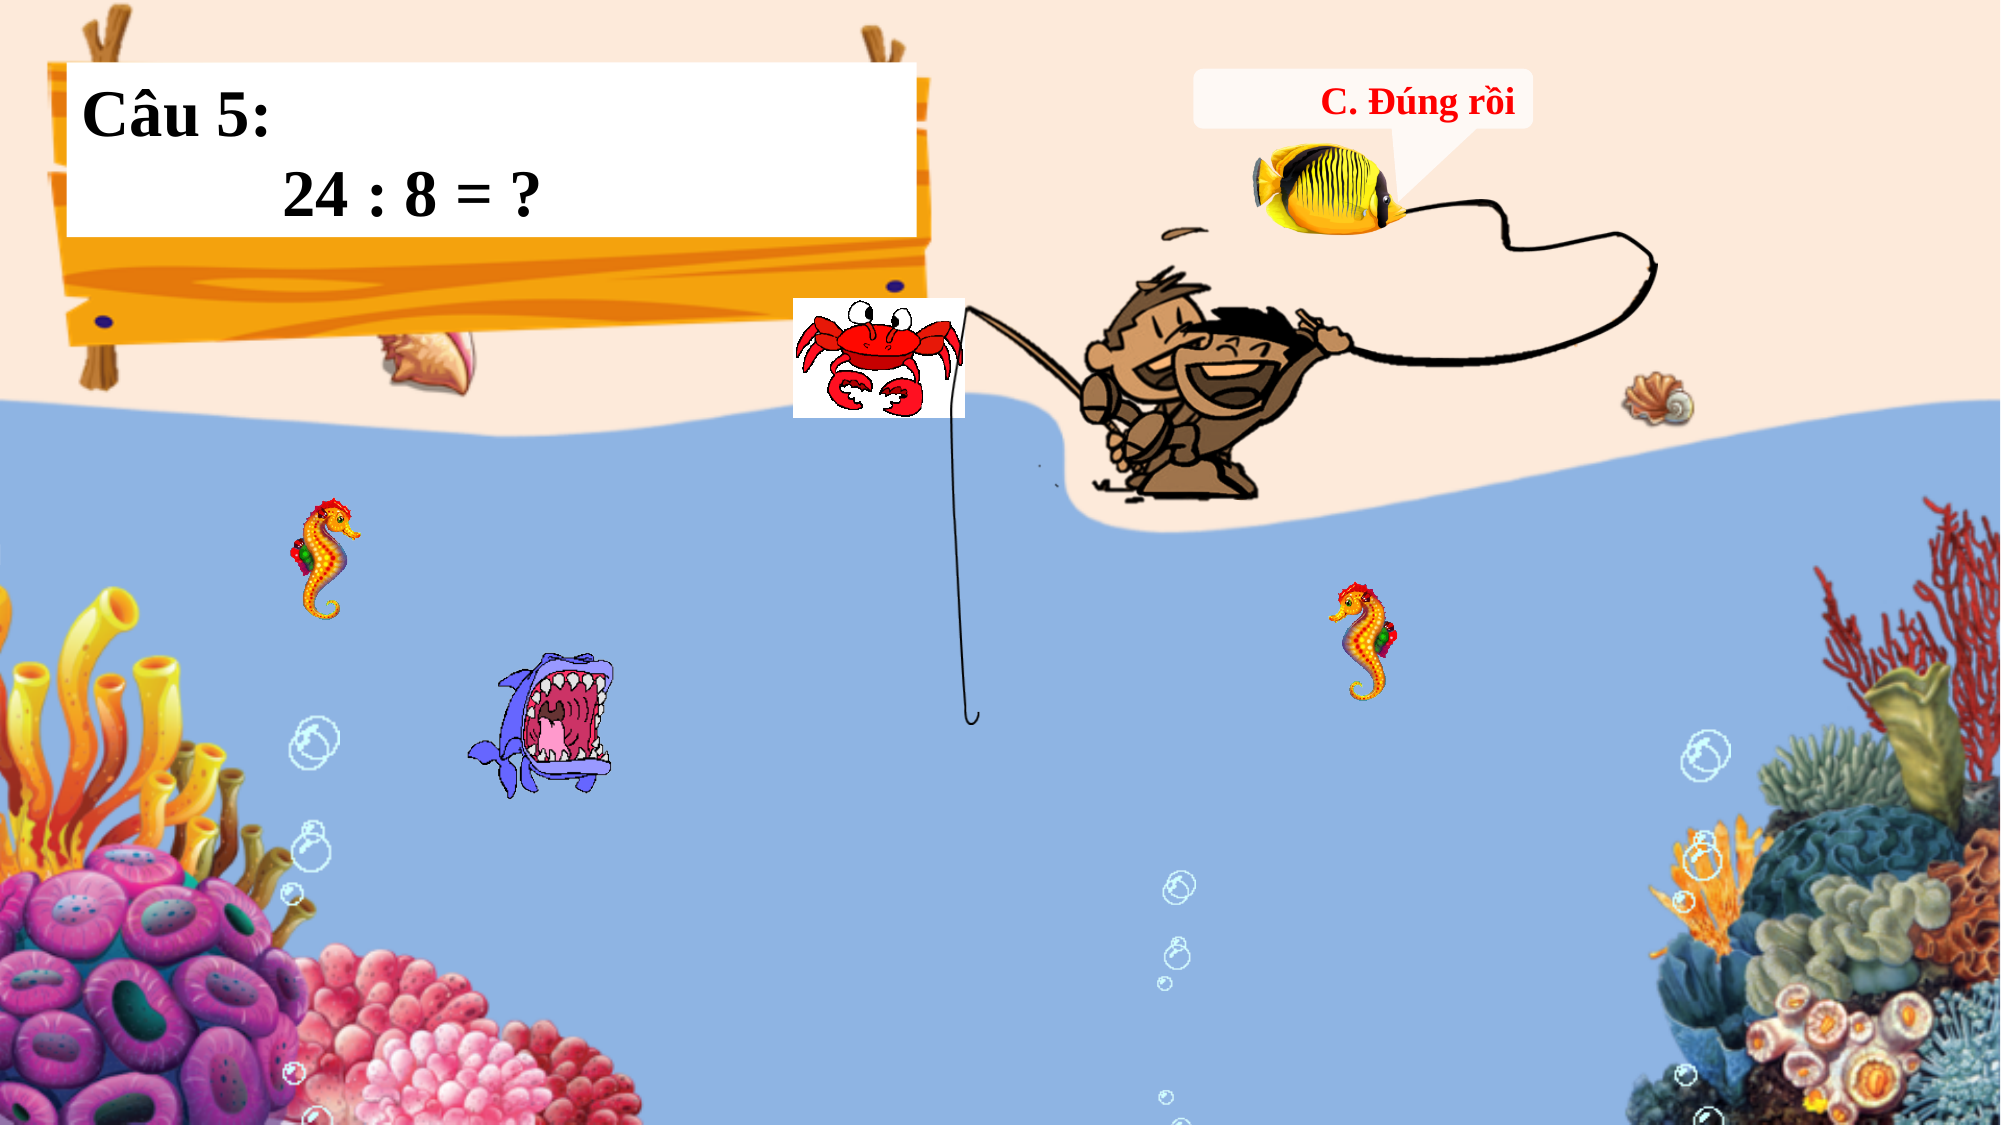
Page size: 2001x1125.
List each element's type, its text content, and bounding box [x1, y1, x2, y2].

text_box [1193, 68, 1534, 239]
text_box Câu 5: 24 : 8 = ? [66, 62, 917, 238]
picture [0, 0, 2001, 1125]
